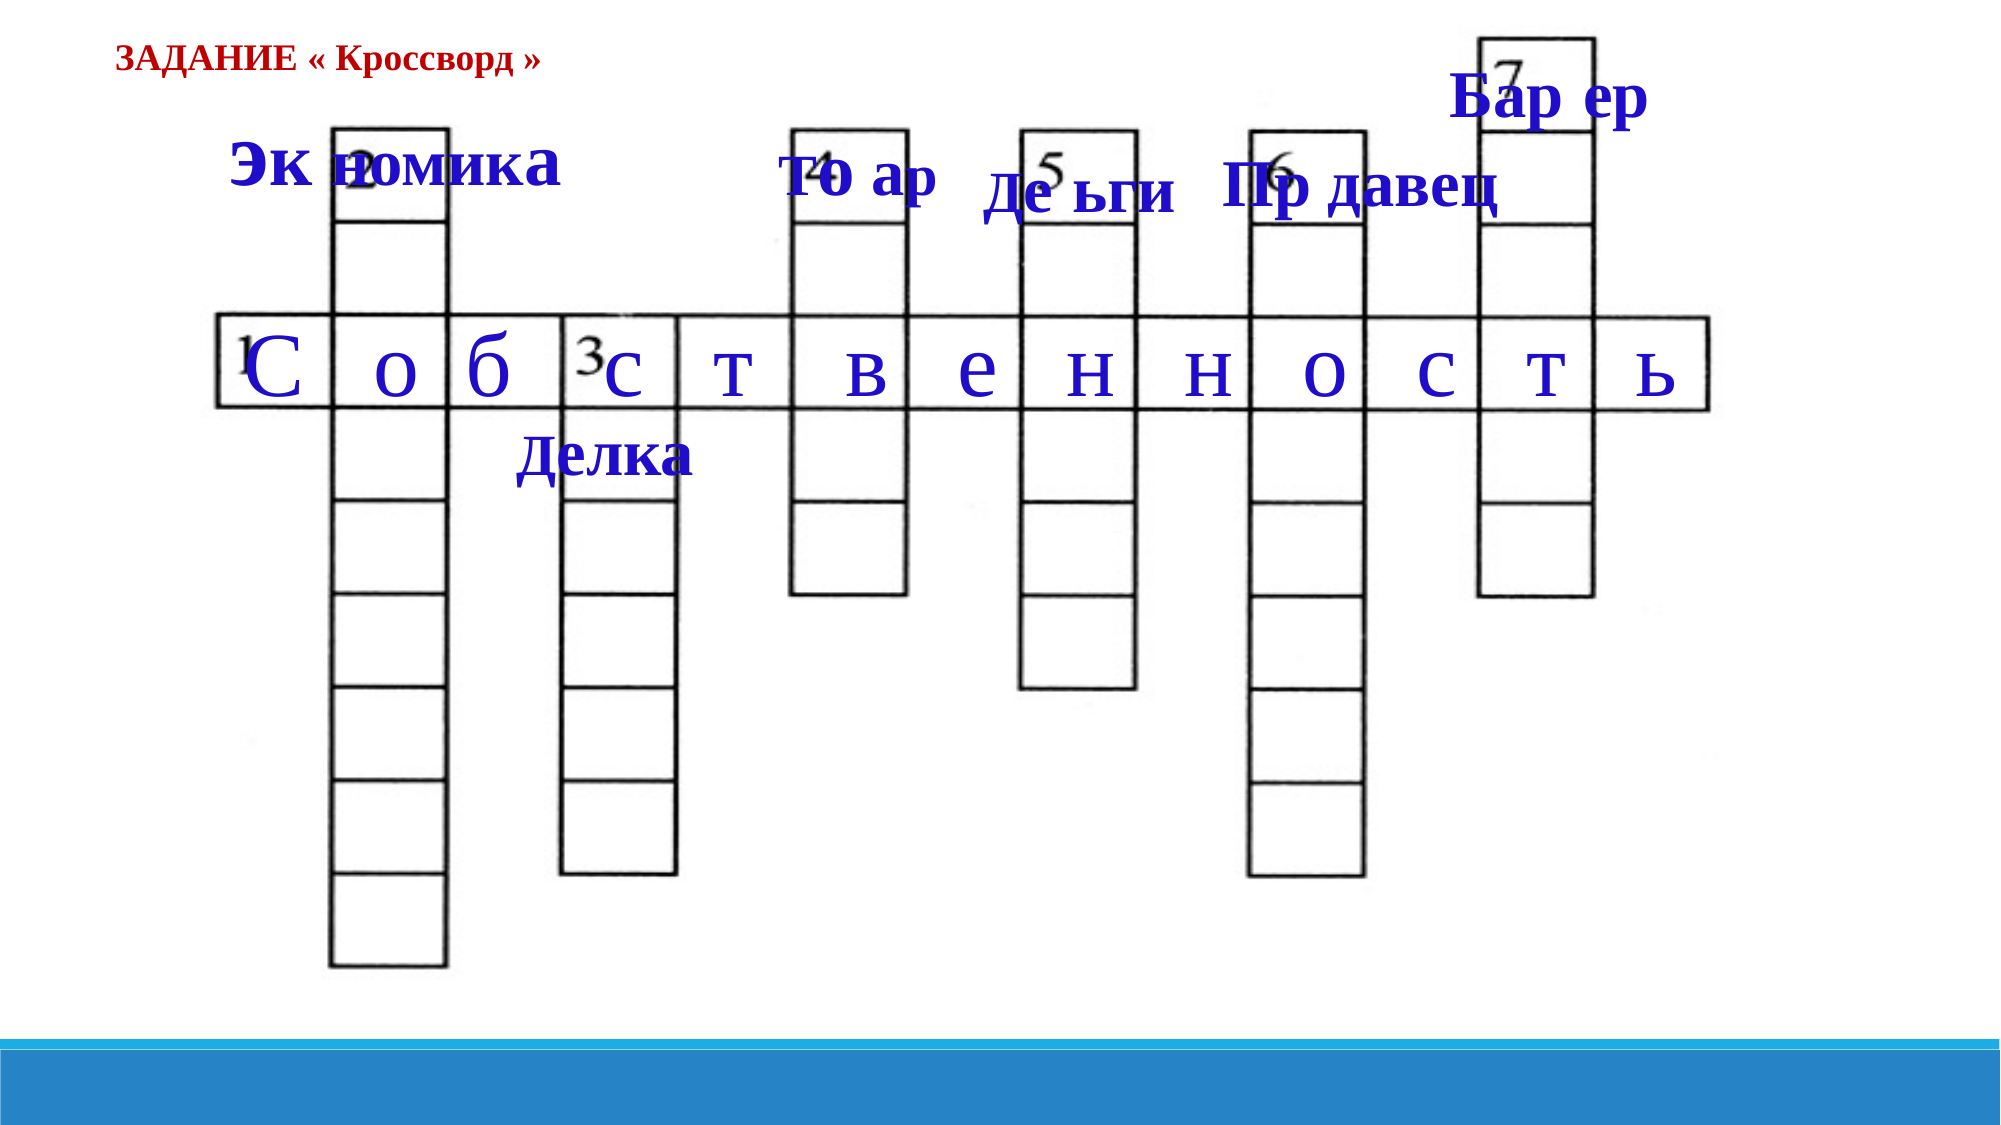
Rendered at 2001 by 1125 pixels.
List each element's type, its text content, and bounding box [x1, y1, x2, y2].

text_box ЗАДАНИЕ « Кроссворд » [100, 25, 198, 85]
picture [199, 24, 1725, 980]
